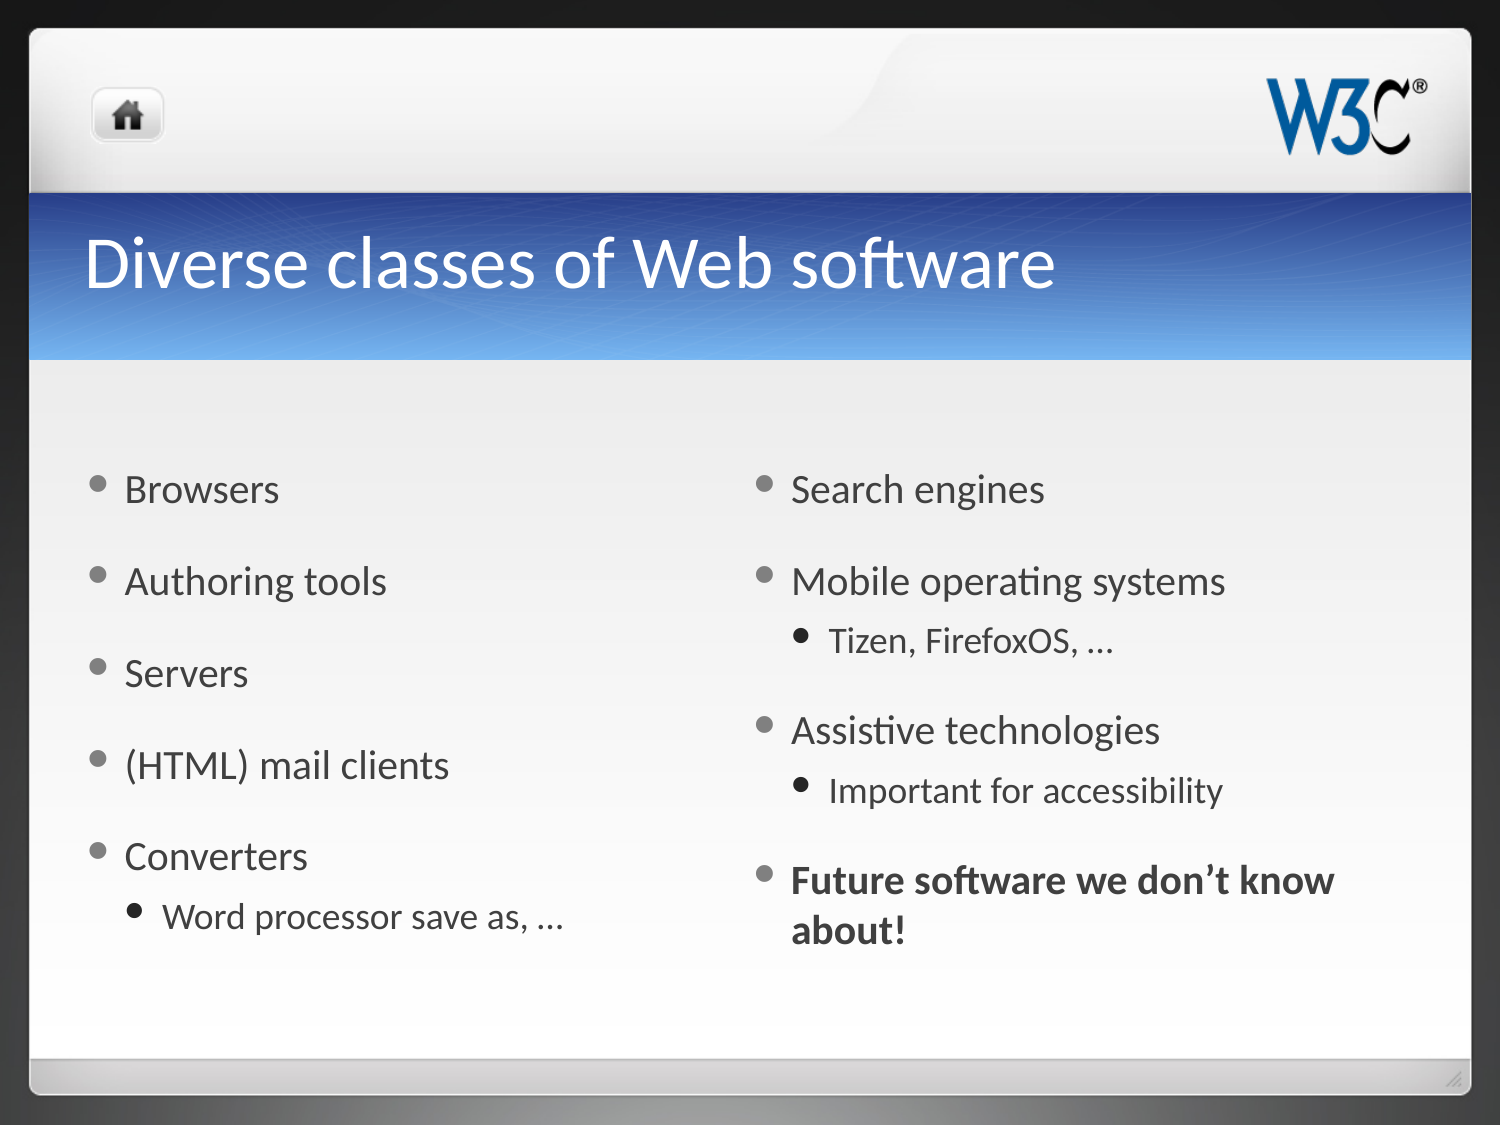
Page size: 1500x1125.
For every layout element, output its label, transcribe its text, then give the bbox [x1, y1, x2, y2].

picture [0, 0, 1500, 1125]
list Browsers Authoring tools Servers (HTML) mail clients Converters Word processor save as, … Search engines Mobile operating systems Tizen, FirefoxOS, … Assistive technologies Important for accessibility Future software we don’t know about! [72, 454, 1436, 1028]
title Diverse classes of Web software [69, 205, 1433, 360]
